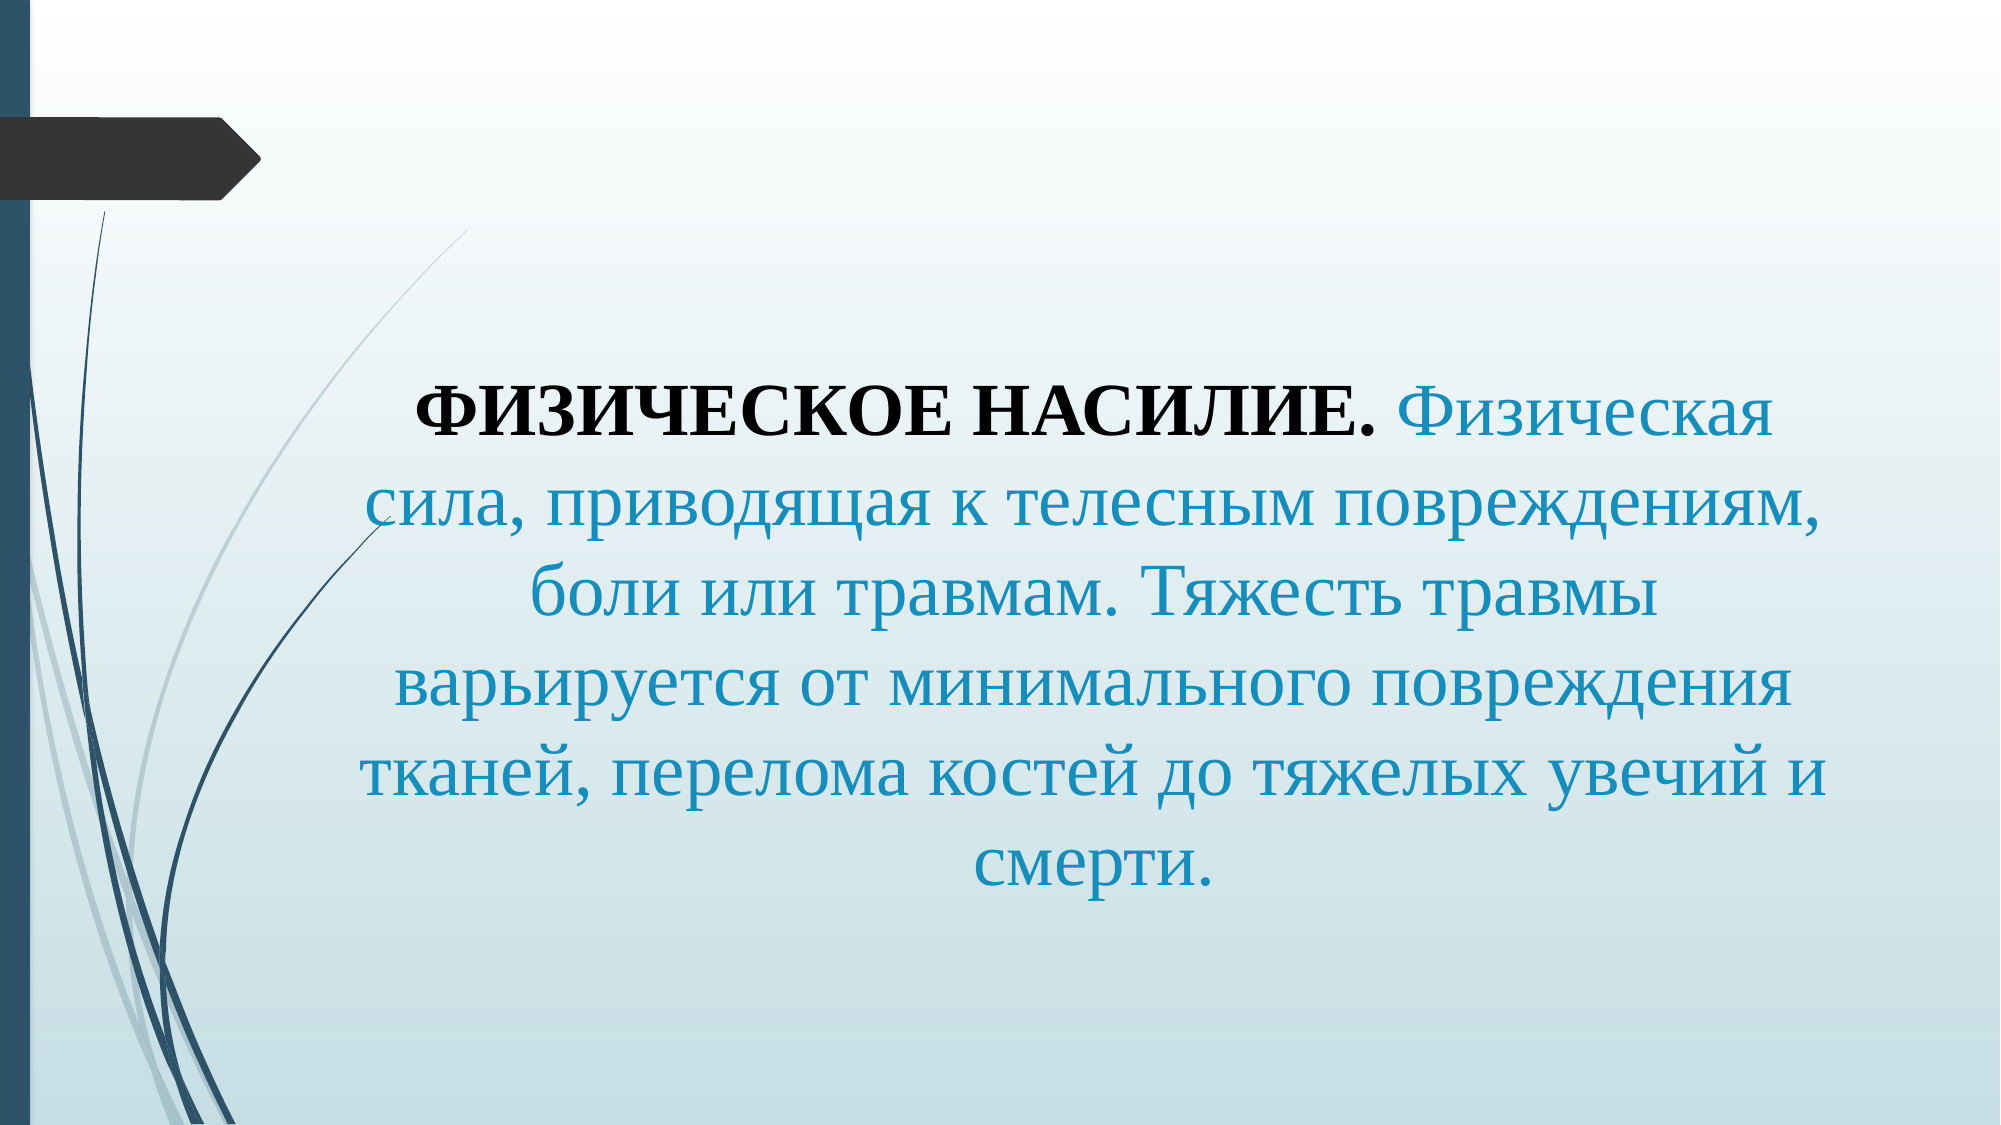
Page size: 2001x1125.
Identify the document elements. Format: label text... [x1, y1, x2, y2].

title ФИЗИЧЕСКОЕ НАСИЛИЕ. Физическая сила, приводящая к телесным повреждениям, боли или травмам. Тяжесть травмы варьируется от минимального повреждения тканей, перелома костей до тяжелых увечий и смерти. [321, 263, 1868, 1003]
